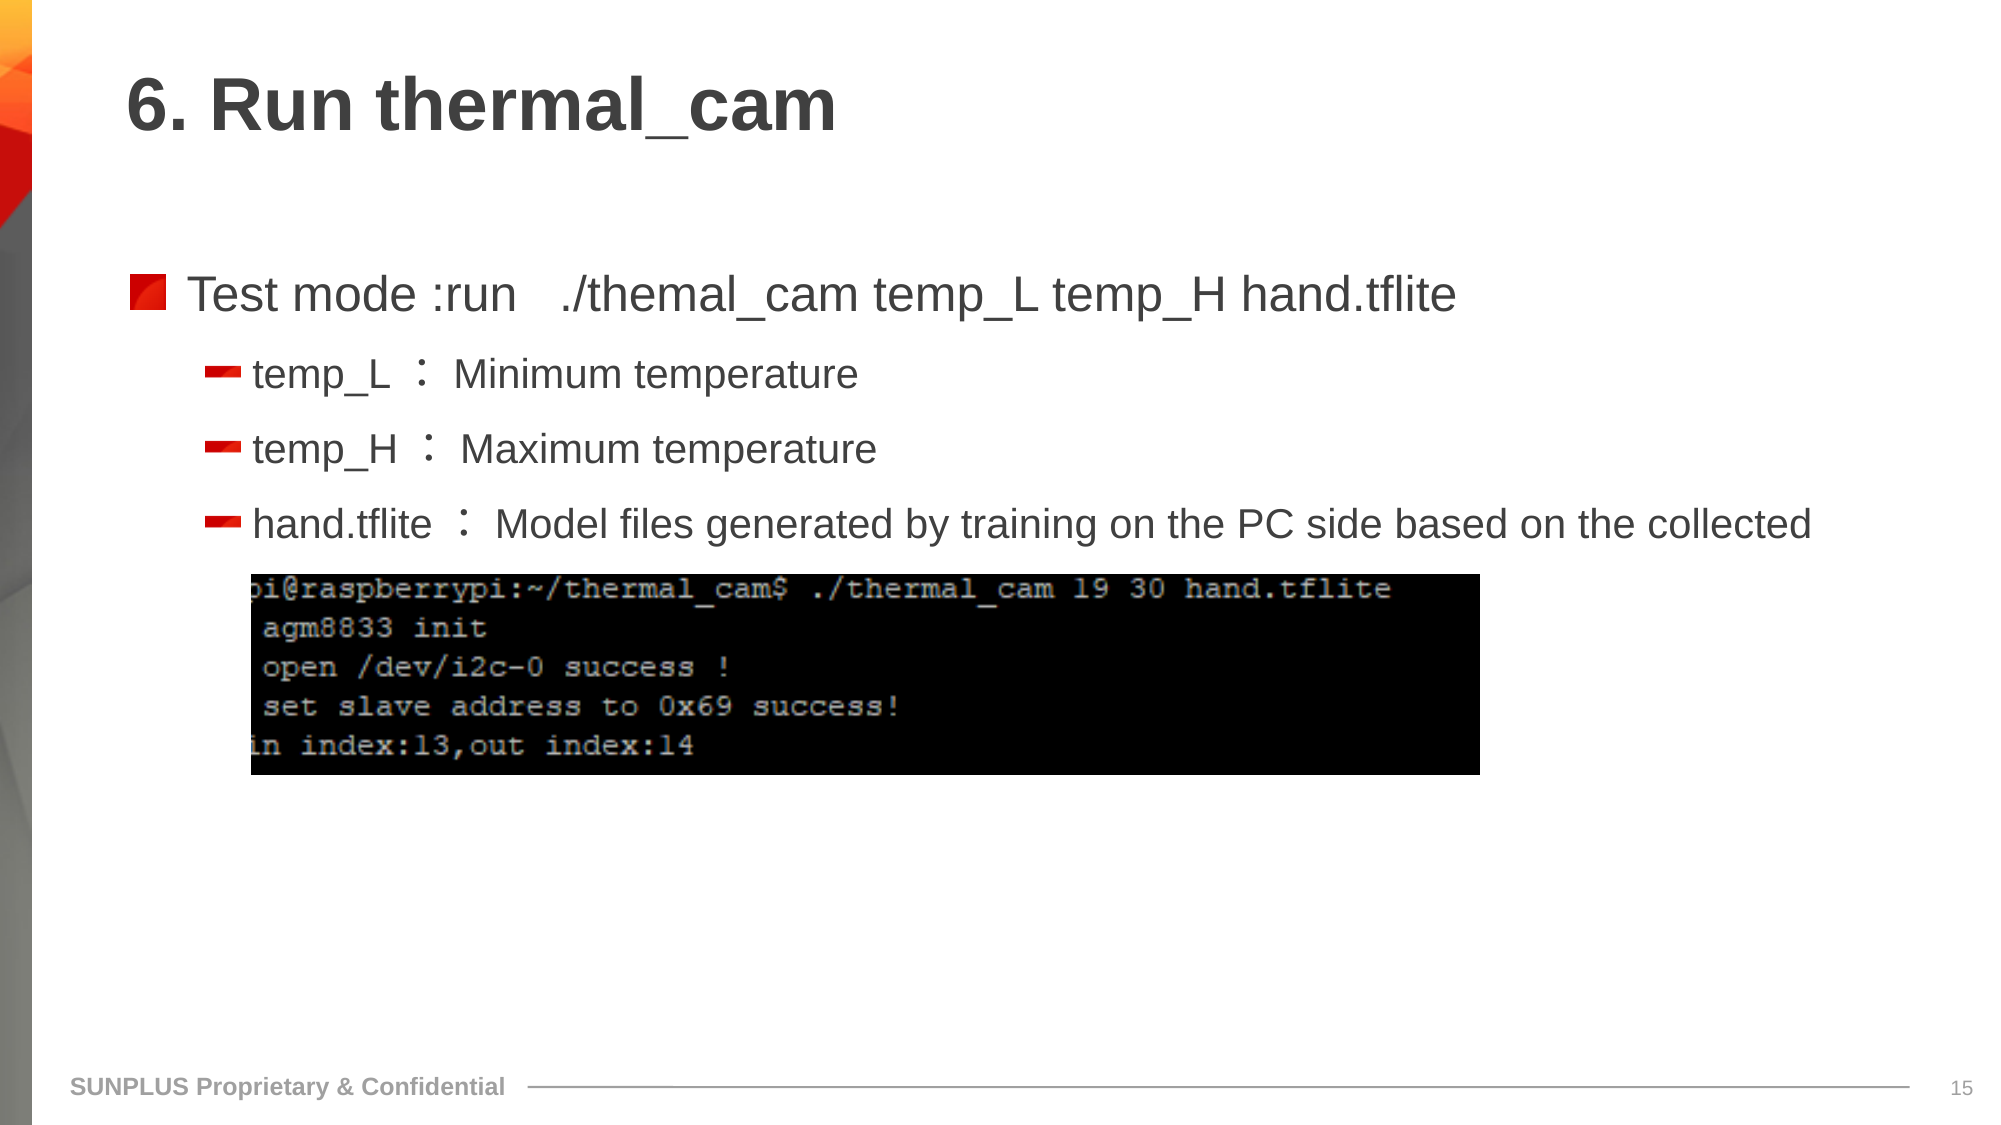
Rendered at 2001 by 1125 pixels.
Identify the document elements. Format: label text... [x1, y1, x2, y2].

picture [205, 507, 241, 537]
picture [251, 573, 1481, 776]
picture [0, 0, 32, 1125]
picture [130, 274, 166, 310]
list Test mode :run ./themal_cam temp_L temp_H hand.tflite temp_L：Minimum temperature temp_H：Maximum temperature hand.tflite：Model files generated by training on the PC side based on the collected pictures [115, 224, 1969, 993]
picture [205, 357, 241, 387]
picture [205, 432, 241, 462]
title 6. Run thermal_cam [111, 47, 1926, 154]
slide_number 14 [1909, 1057, 1989, 1117]
